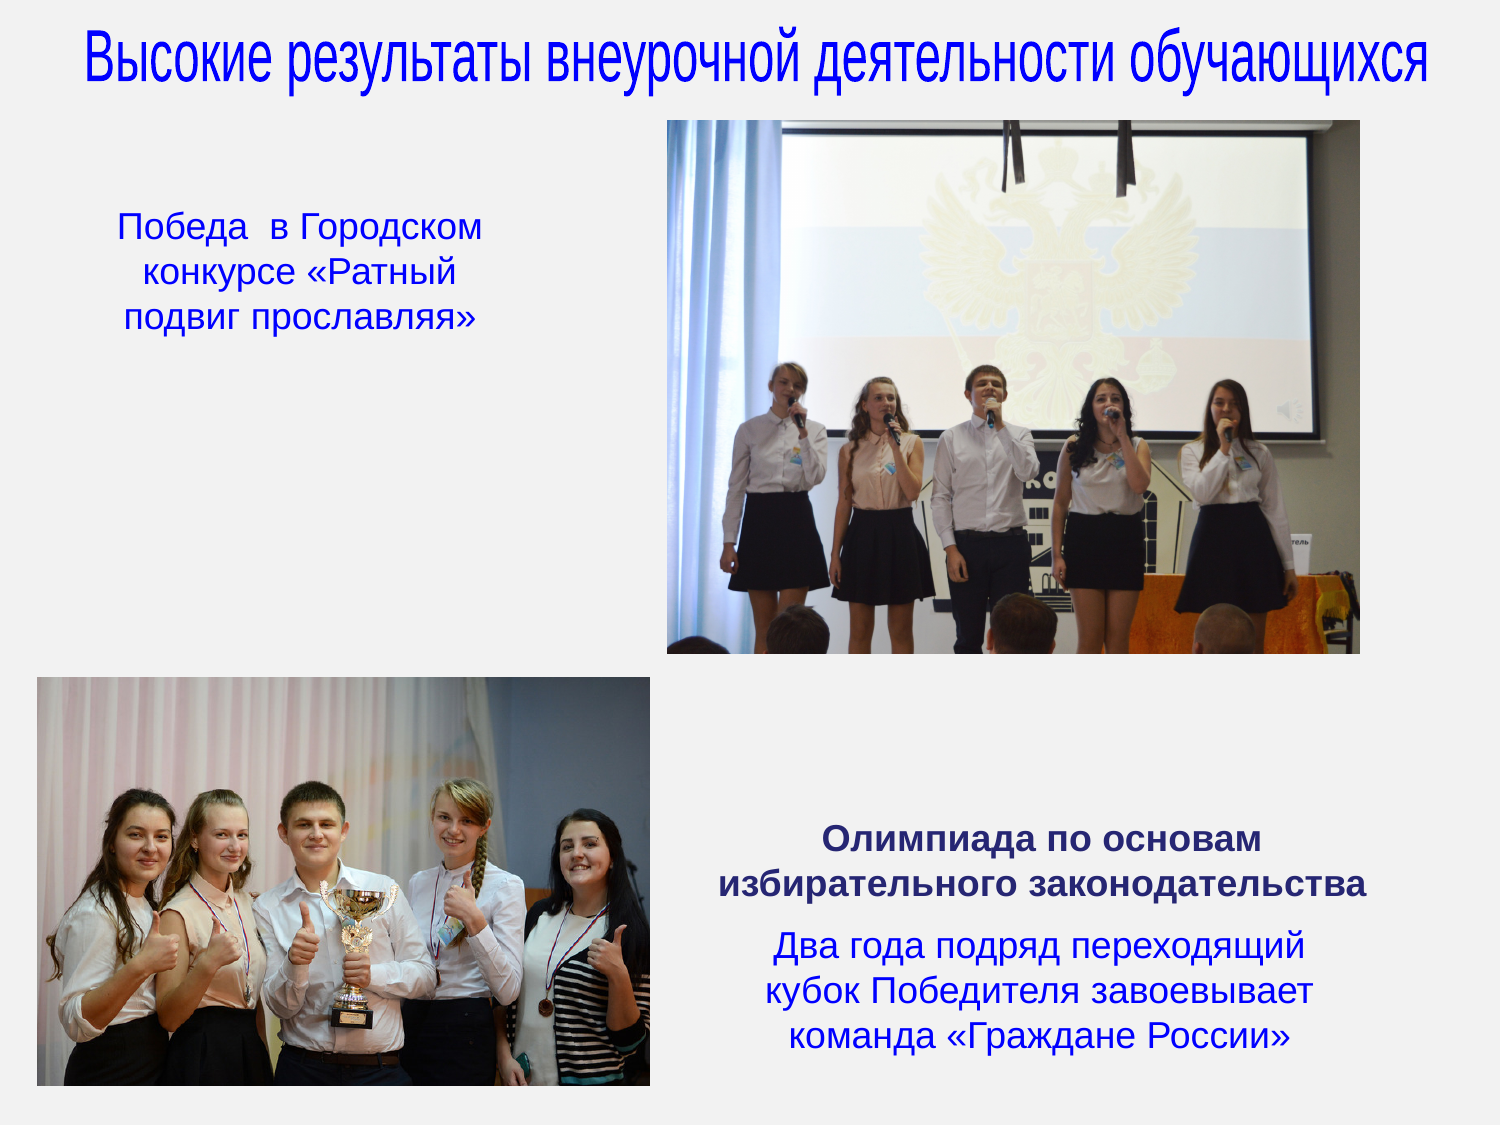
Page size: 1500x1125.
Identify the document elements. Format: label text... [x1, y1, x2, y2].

picture [667, 120, 1360, 654]
text_box Олимпиада по основам избирательного законодательства [667, 806, 1418, 912]
text_box Два года подряд переходящий кубок Победителя завоевывает команда «Граждане России» [716, 913, 1364, 1064]
picture [37, 677, 650, 1086]
text_box Победа в Городском конкурсе «Ратный подвиг прославляя» [74, 194, 525, 345]
